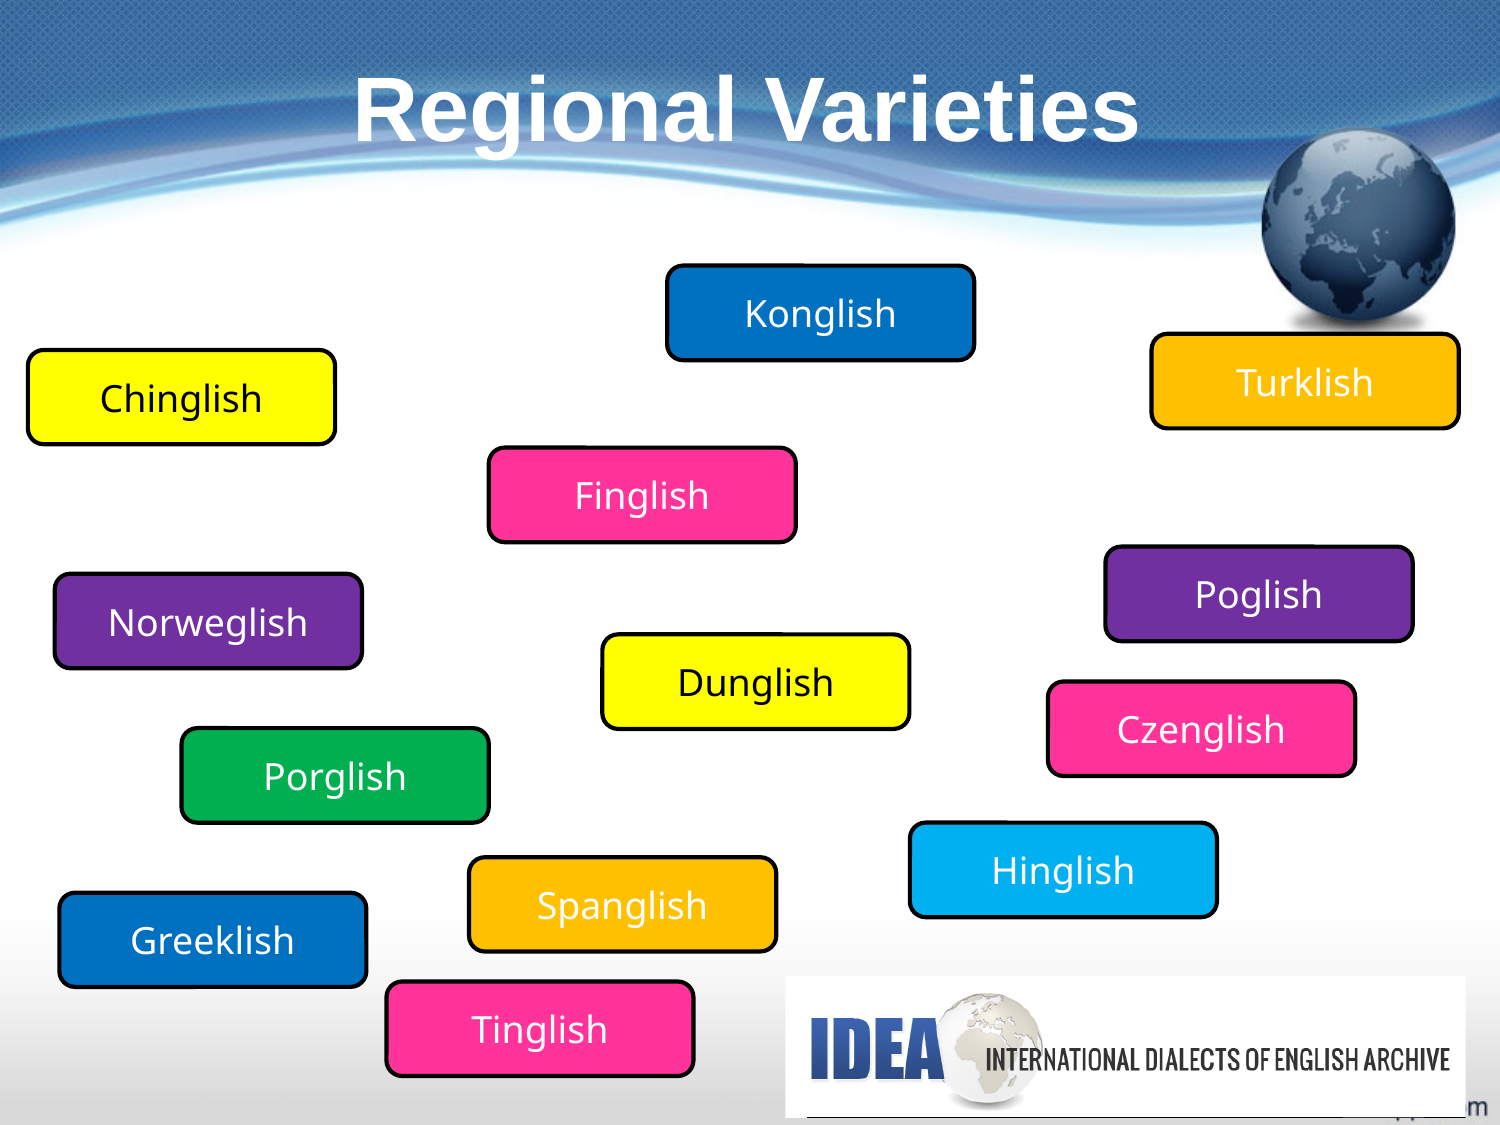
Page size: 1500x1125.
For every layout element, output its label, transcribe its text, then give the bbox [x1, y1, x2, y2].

text_box Regional Varieties [71, 42, 1424, 168]
text_box Poglish [1103, 544, 1415, 644]
text_box Turklish [1149, 331, 1461, 431]
text_box Czenglish [1045, 679, 1358, 779]
text_box Finglish [486, 445, 798, 545]
text_box Norweglish [52, 571, 365, 671]
text_box Greeklish [57, 890, 369, 990]
text_box Porglish [179, 725, 491, 825]
text_box Konglish [665, 263, 977, 363]
text_box Spanglish [466, 855, 779, 954]
text_box Dunglish [600, 632, 912, 732]
text_box Tinglish [384, 979, 696, 1079]
picture [0, 0, 1500, 1125]
text_box Hinglish [907, 820, 1220, 920]
text_box Chinglish [25, 347, 338, 447]
